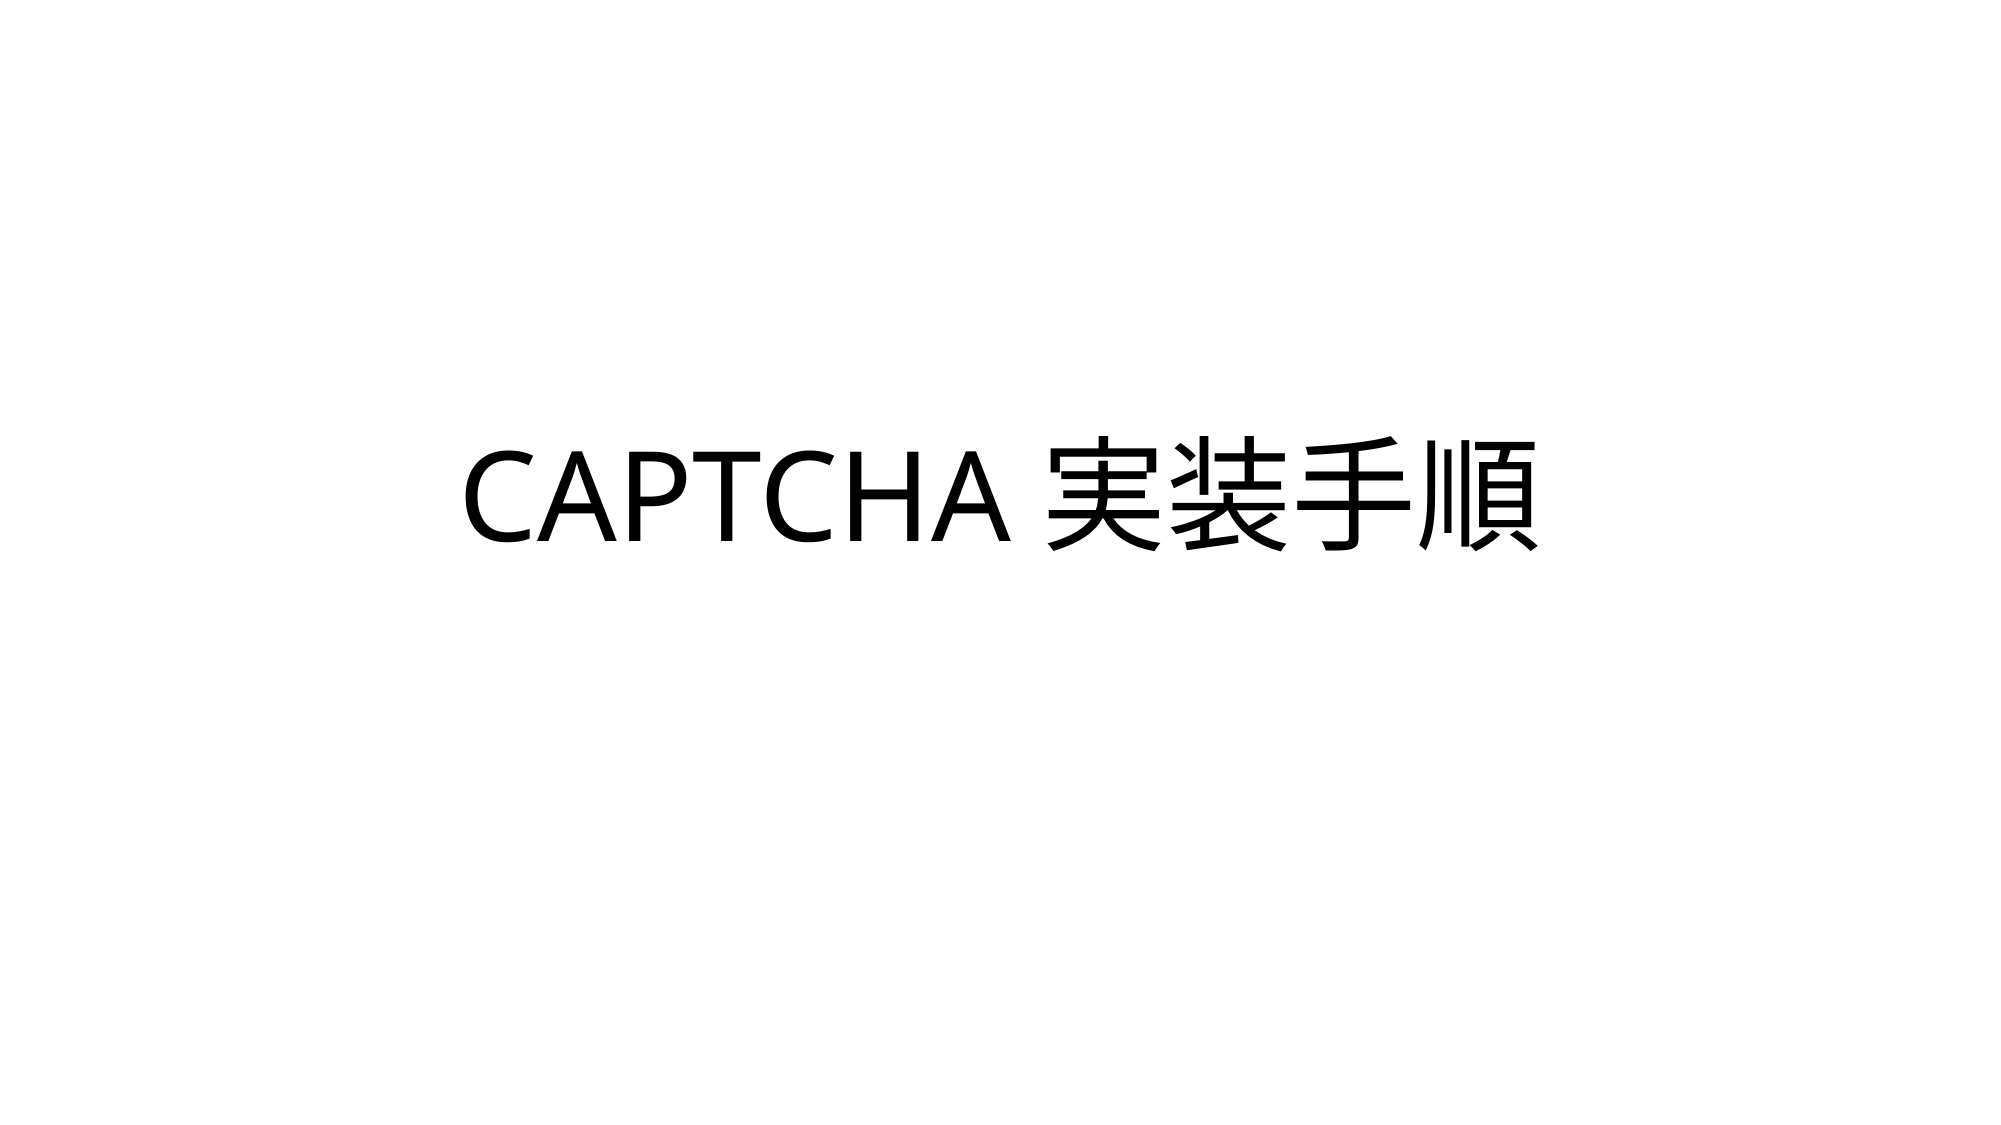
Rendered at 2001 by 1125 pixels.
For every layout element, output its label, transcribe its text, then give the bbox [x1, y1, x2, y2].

title CAPTCHA実装手順 [249, 184, 1750, 576]
